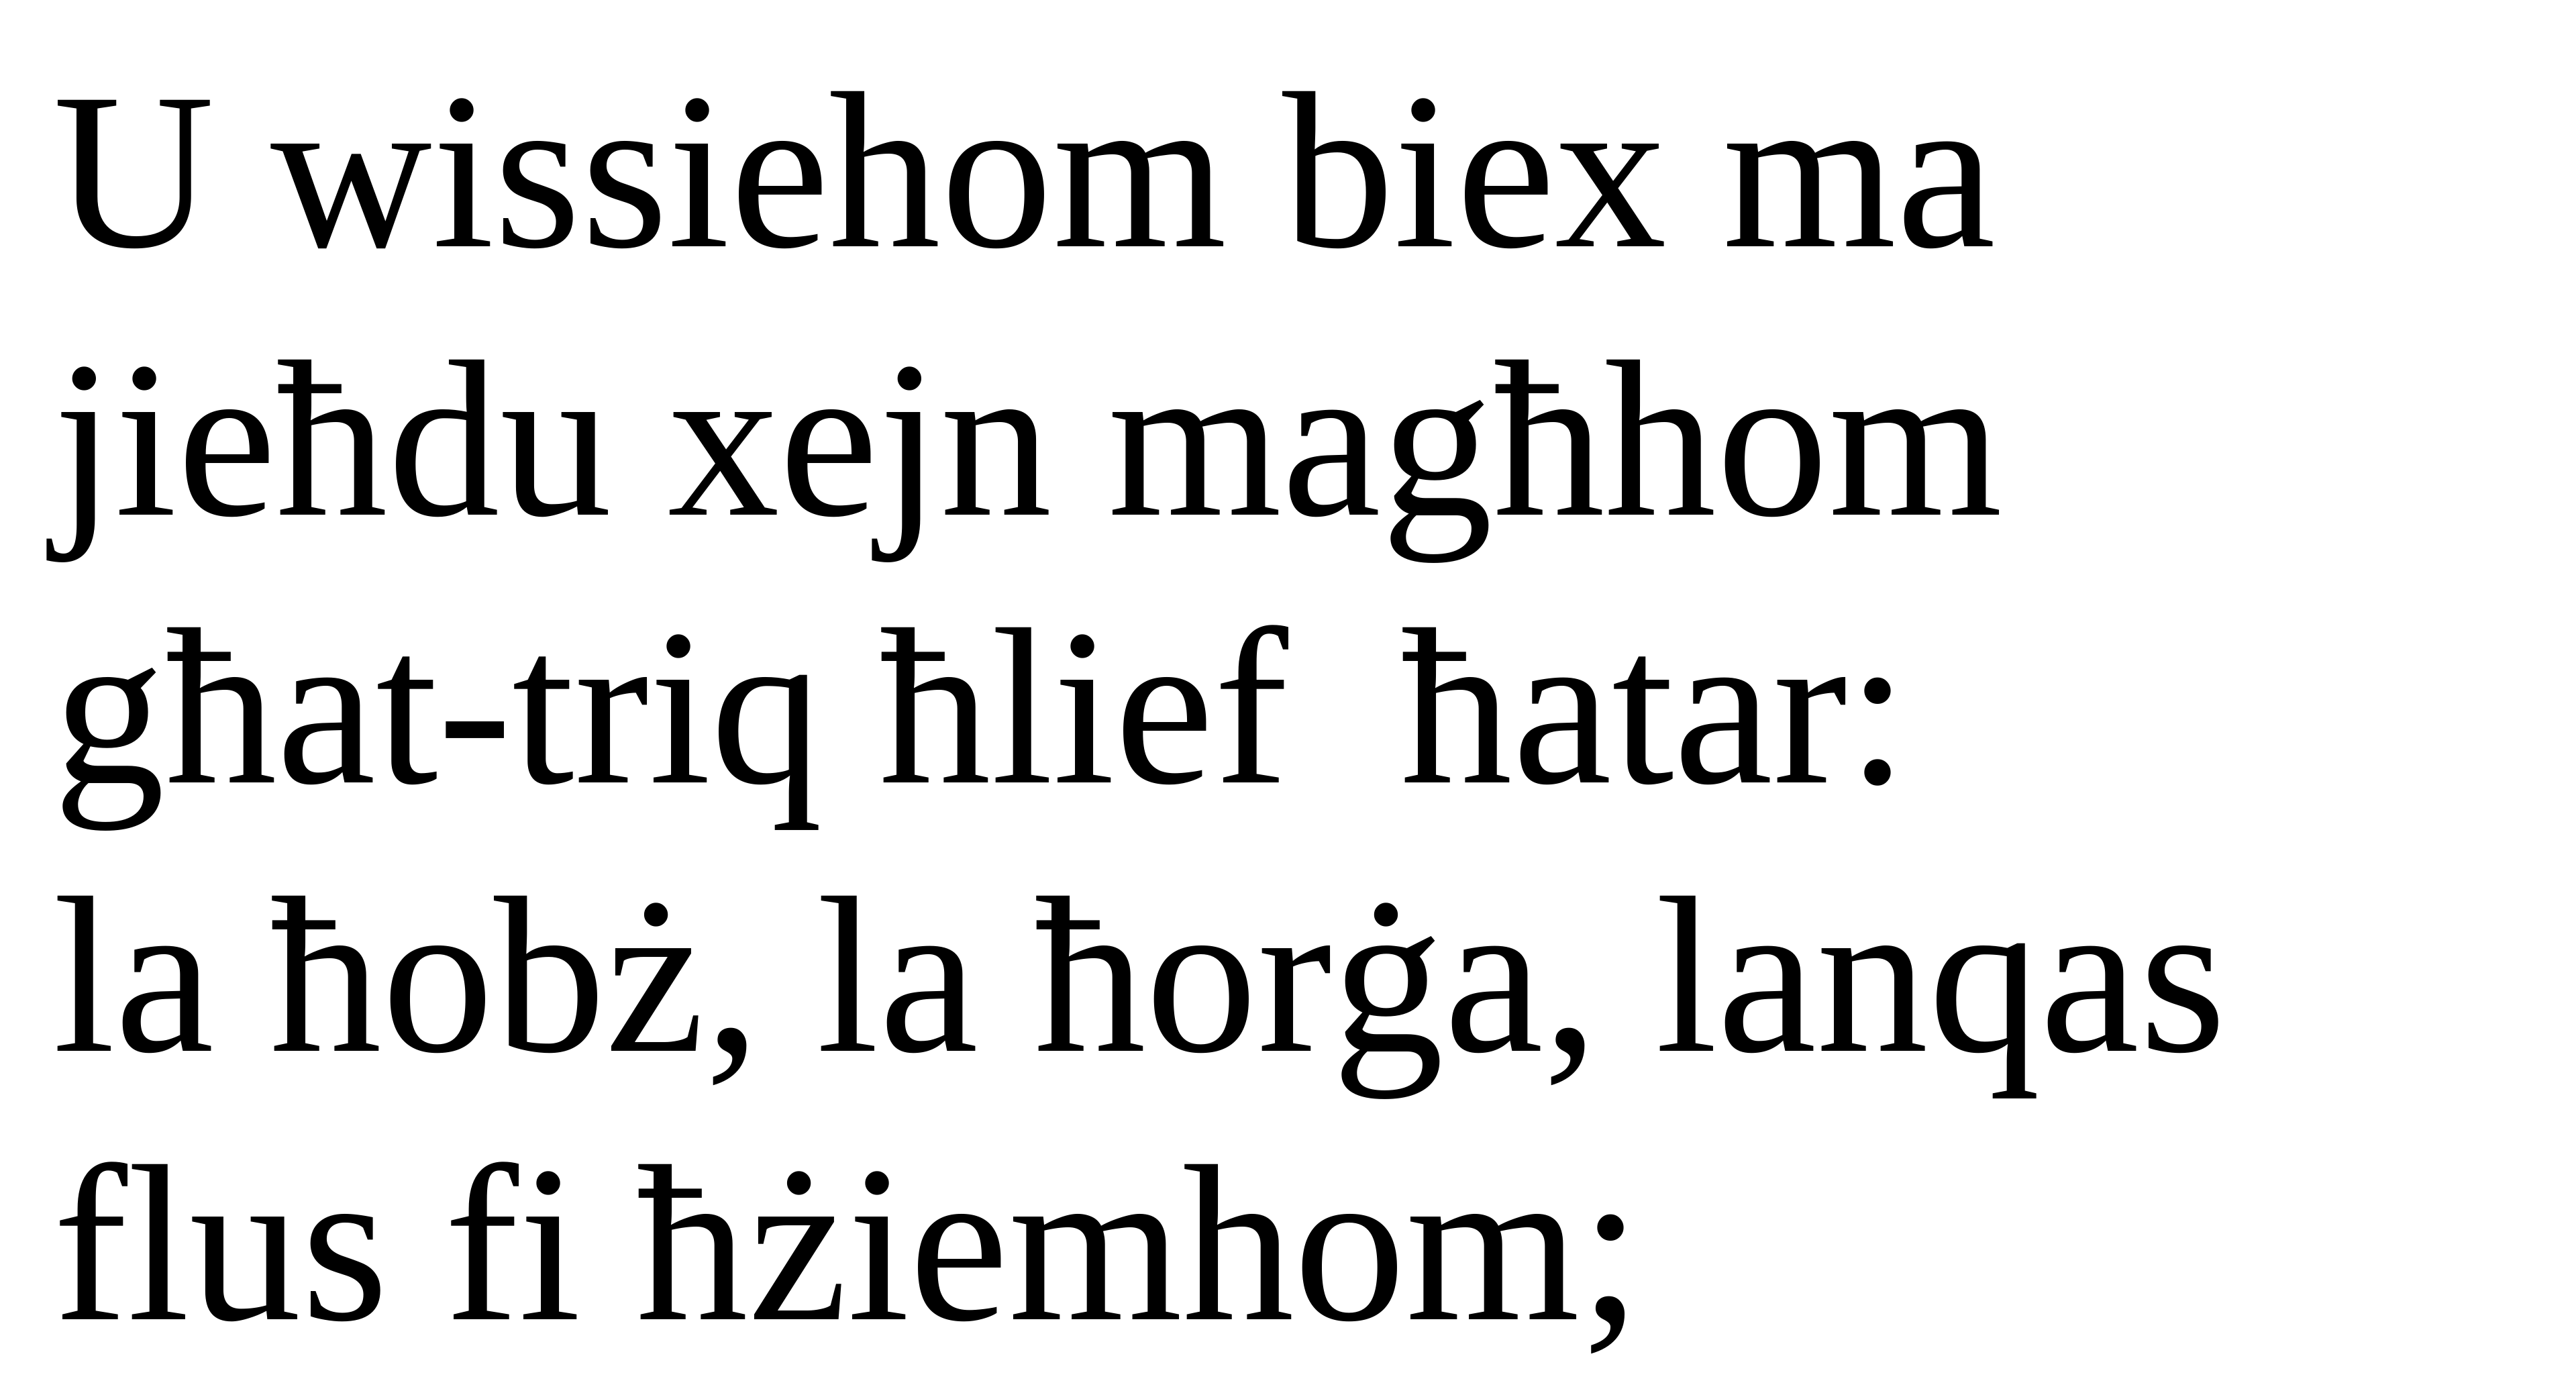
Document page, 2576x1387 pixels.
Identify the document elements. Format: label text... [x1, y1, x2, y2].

text_box U wissiehom biex ma jieħdu xejn magħhom għat-triq ħlief ħatar: la ħobż, la ħorġa, lanqas flus fi ħżiemhom; [43, 17, 2532, 1370]
